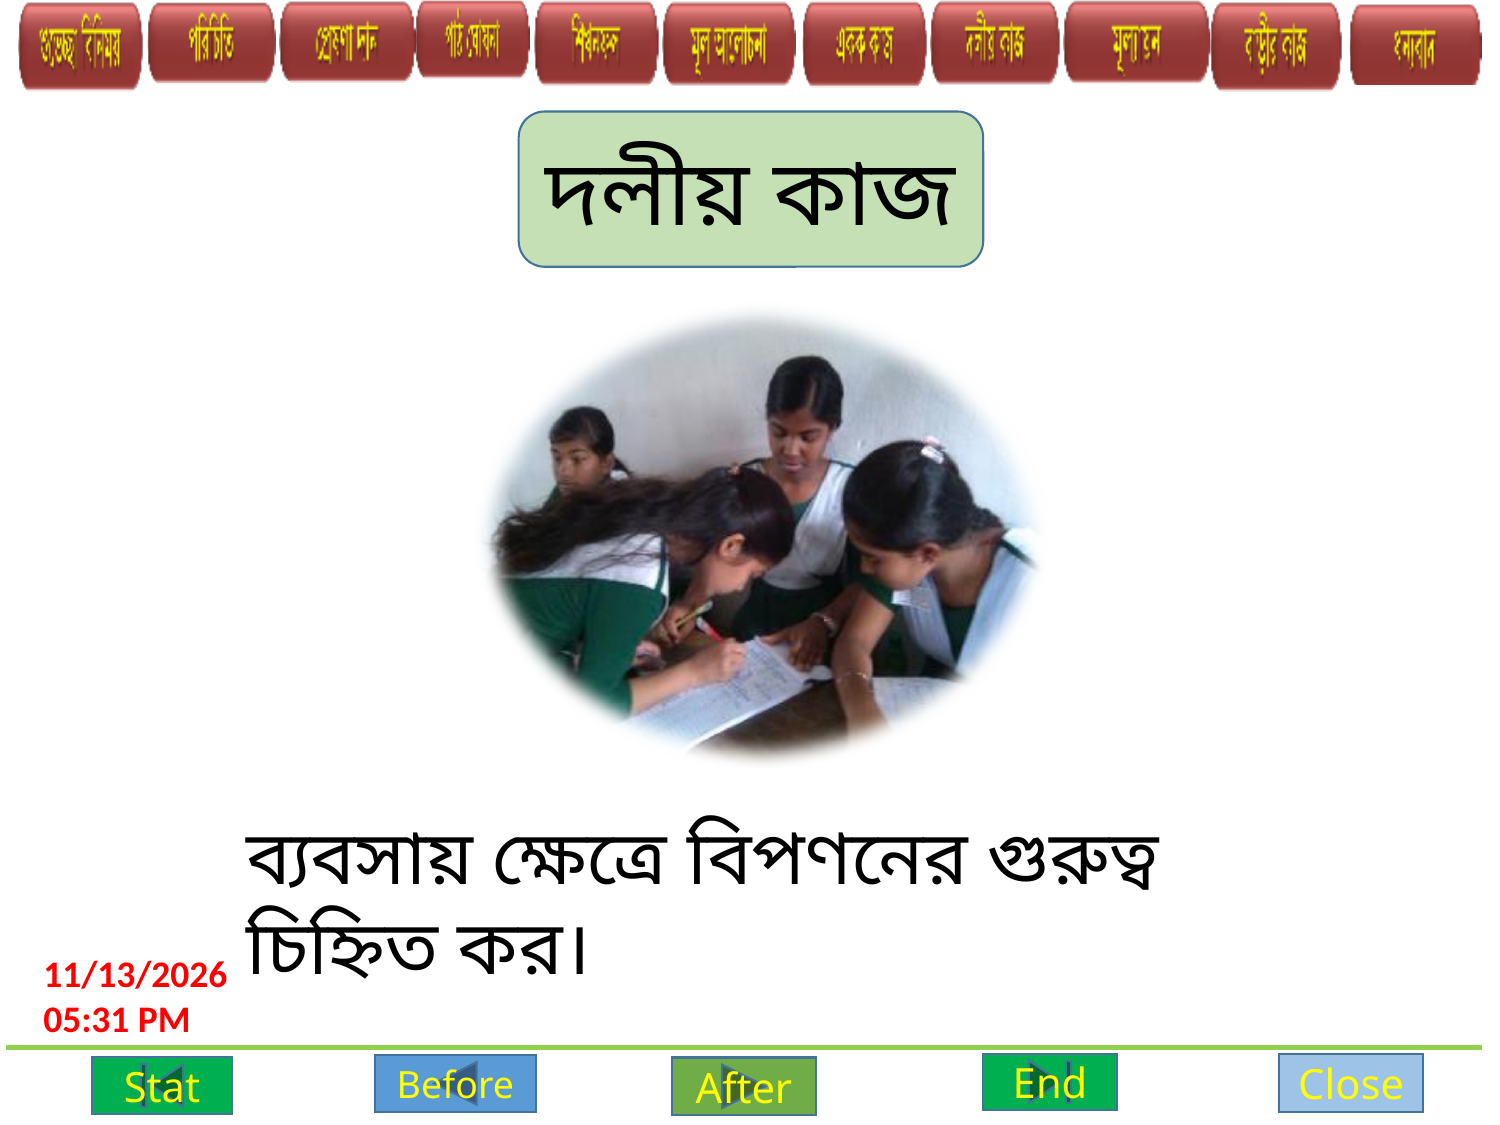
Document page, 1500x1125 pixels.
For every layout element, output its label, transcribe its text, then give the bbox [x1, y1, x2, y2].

text_box দলীয় কাজ [517, 110, 985, 268]
text_box Close [1278, 1053, 1424, 1113]
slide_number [28, 965, 375, 1026]
picture [279, 0, 530, 93]
picture [1349, 0, 1482, 85]
picture [147, 0, 276, 87]
picture [929, 0, 1060, 95]
picture [662, 0, 796, 91]
picture [802, 0, 927, 95]
picture [1063, 0, 1342, 95]
picture [472, 300, 1051, 770]
text_box End [982, 1053, 1118, 1111]
text_box After [671, 1056, 817, 1116]
text_box ব্যবসায় ক্ষেত্রে বিপণনের গুরুত্ব চিহ্নিত কর। [231, 802, 1241, 997]
text_box Stat [91, 1056, 233, 1115]
picture [18, 0, 143, 96]
picture [534, 0, 659, 92]
text_box Before [374, 1054, 537, 1113]
